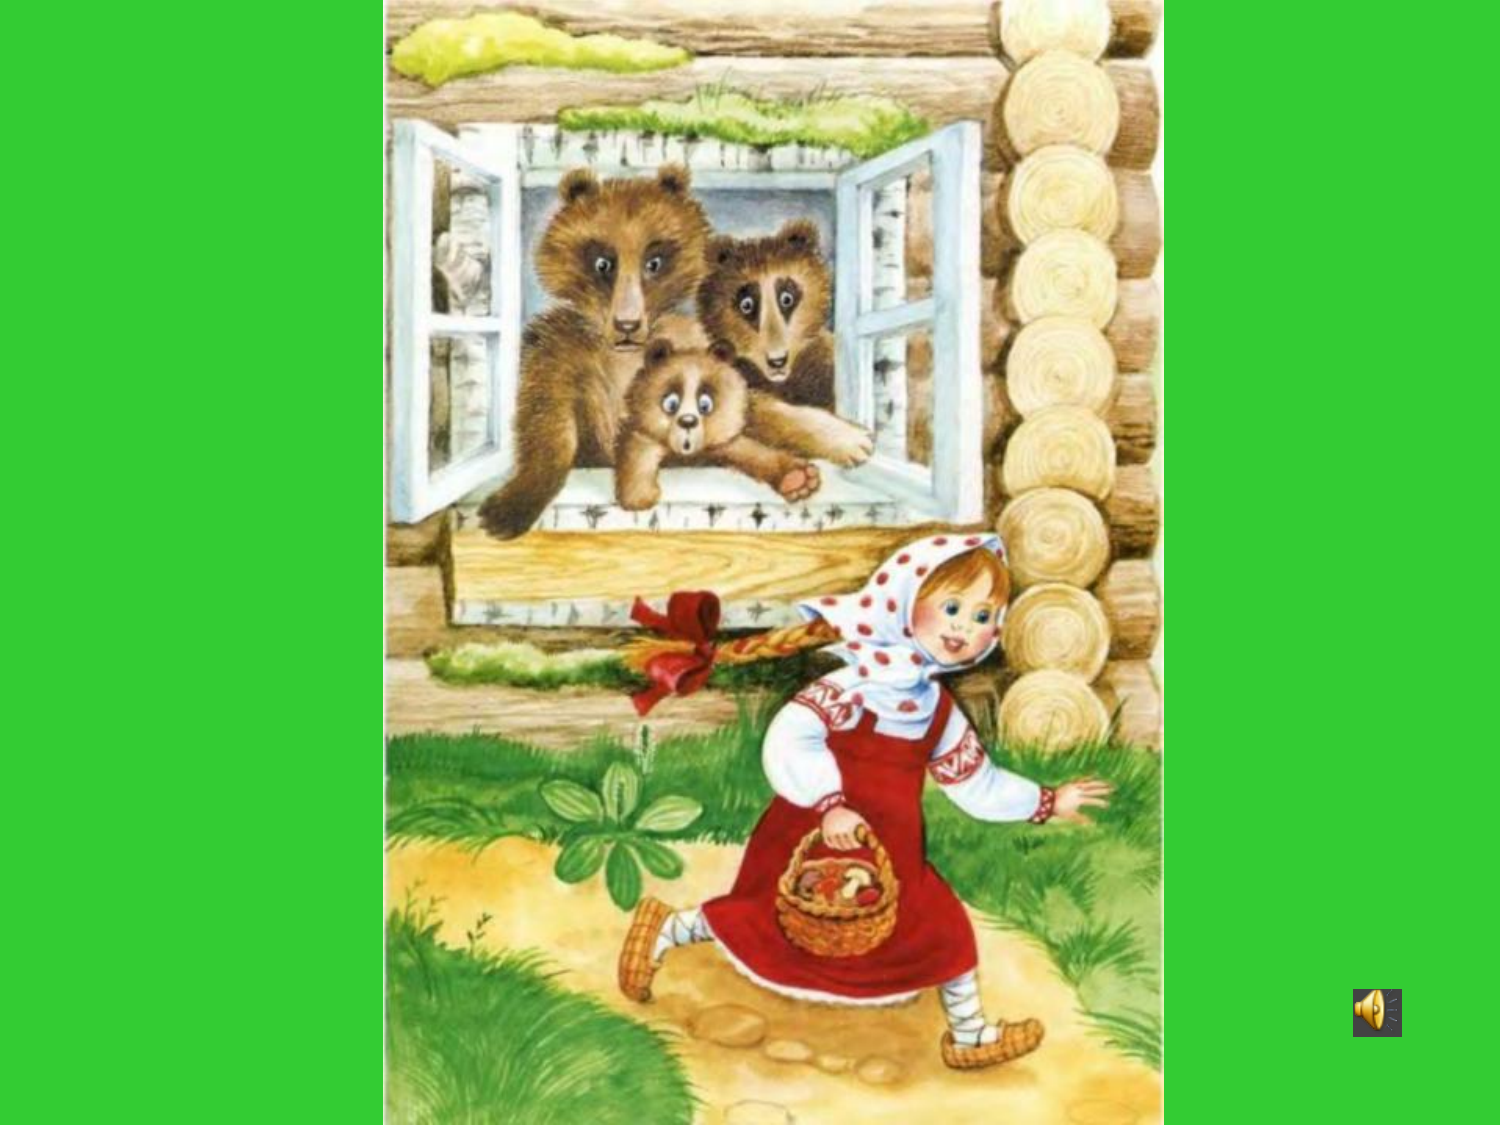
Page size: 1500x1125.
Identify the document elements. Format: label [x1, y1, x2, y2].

picture [383, 0, 1164, 1125]
picture [1352, 987, 1403, 1038]
